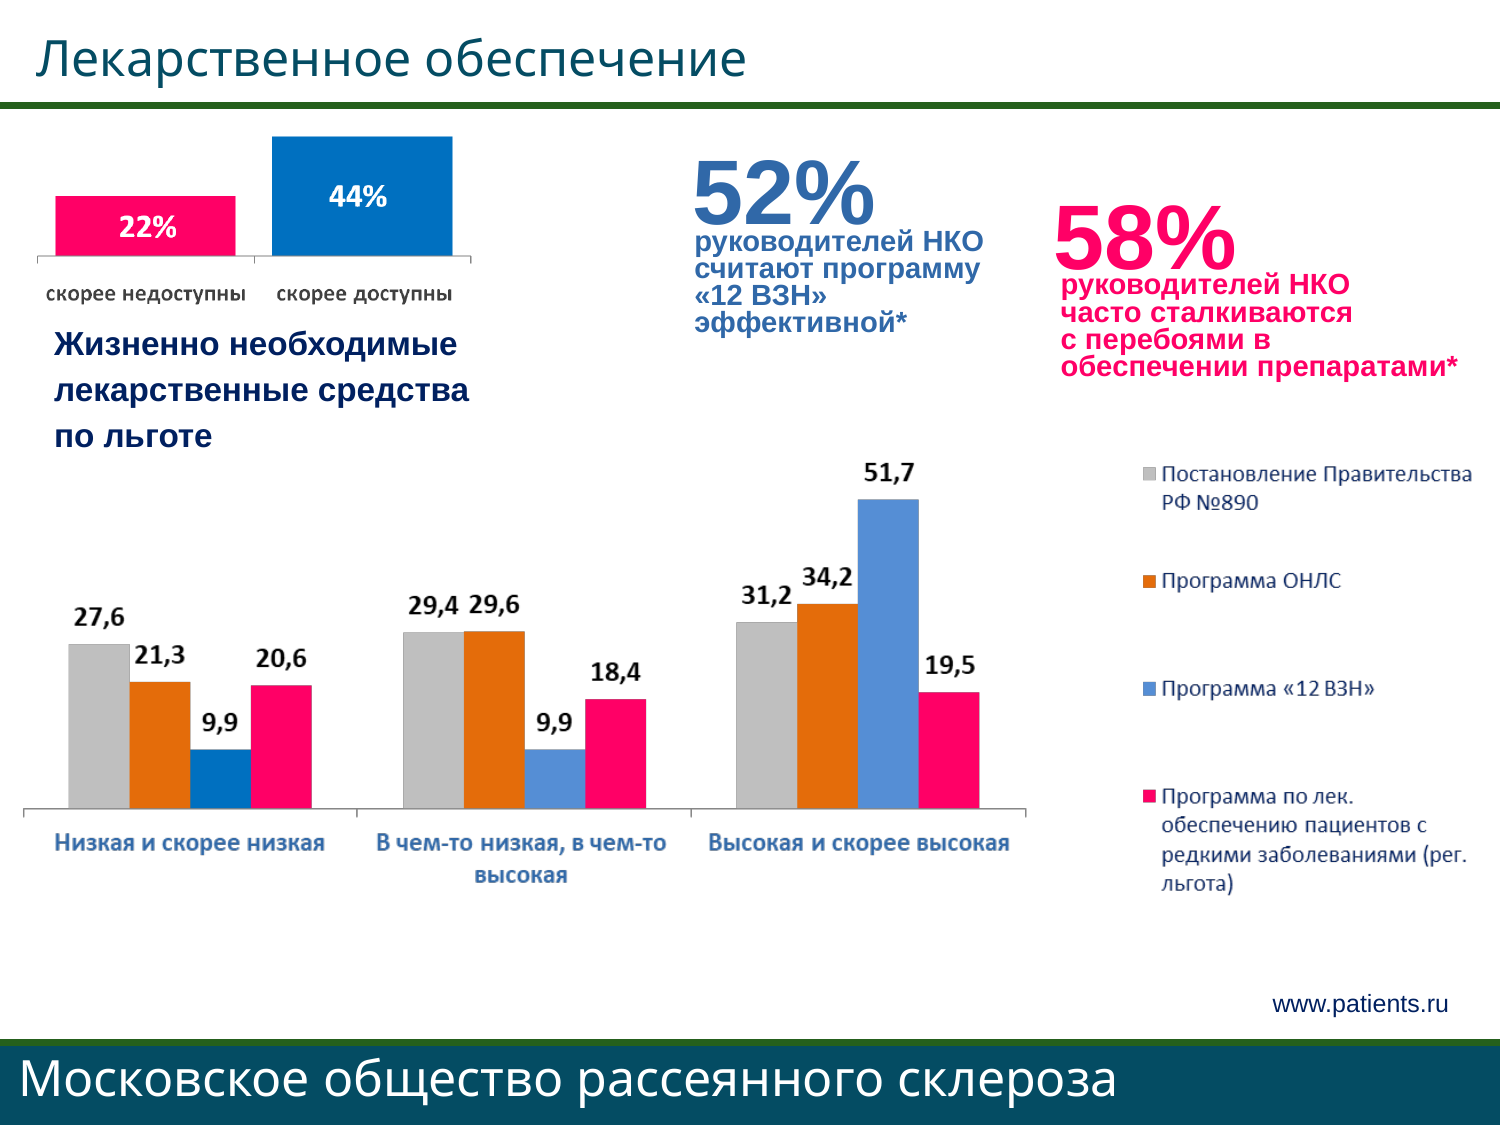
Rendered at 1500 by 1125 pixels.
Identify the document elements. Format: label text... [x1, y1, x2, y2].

text_box 58% [1039, 153, 1344, 296]
text_box руководителей НКО часто сталкиваются с перебоями в обеспечении препаратами* [1045, 266, 1475, 390]
text_box [0, 1048, 1500, 1125]
text_box руководителей НКО считают программу «12 ВЗН» эффективной* [679, 222, 1045, 346]
text_box www.patients.ru [1255, 985, 1461, 1021]
text_box Московское общество рассеянного склероза [3, 1051, 1147, 1115]
picture [0, 432, 1489, 916]
text_box Жизненно необходимые лекарственные средства по льготе [39, 326, 489, 430]
text_box 52% [678, 113, 989, 251]
text_box Лекарственное обеспечение [21, 18, 1460, 94]
picture [21, 116, 489, 320]
